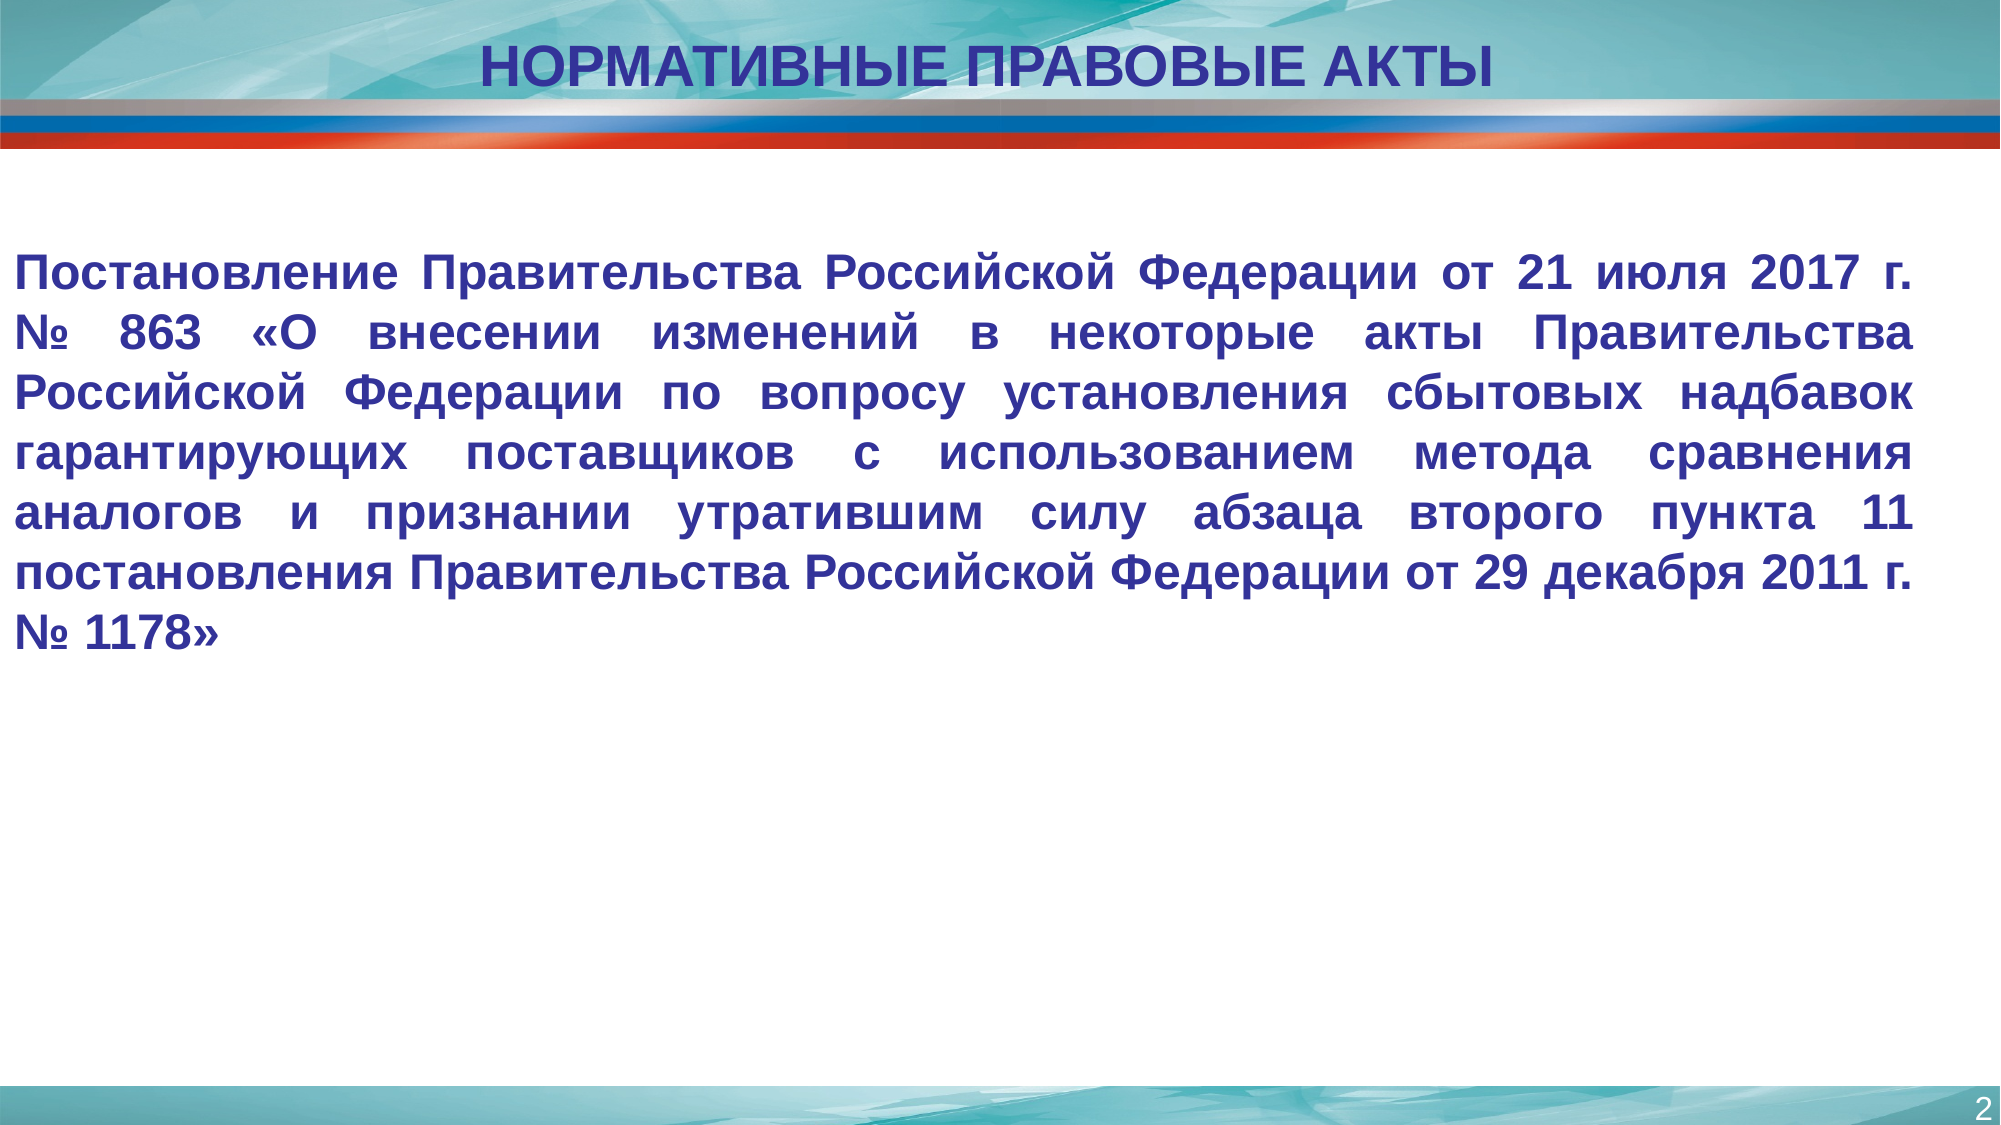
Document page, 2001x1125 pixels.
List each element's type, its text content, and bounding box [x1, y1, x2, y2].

text_box Постановление Правительства Российской Федерации от 21 июля 2017 г. № 863 «О внесении изменений в некоторые акты Правительства Российской Федерации по вопросу установления сбытовых надбавок гарантирующих поставщиков с использованием метода сравнения аналогов и признании утратившим силу абзаца второго пункта 11 постановления Правительства Российской Федерации от 29 декабря 2011 г. № 1178» [0, 231, 1930, 563]
title Нормативные правовые акты [0, 19, 1975, 107]
slide_number 2 [1541, 1079, 2000, 1125]
picture [0, 0, 2000, 149]
picture [0, 1086, 1541, 1125]
